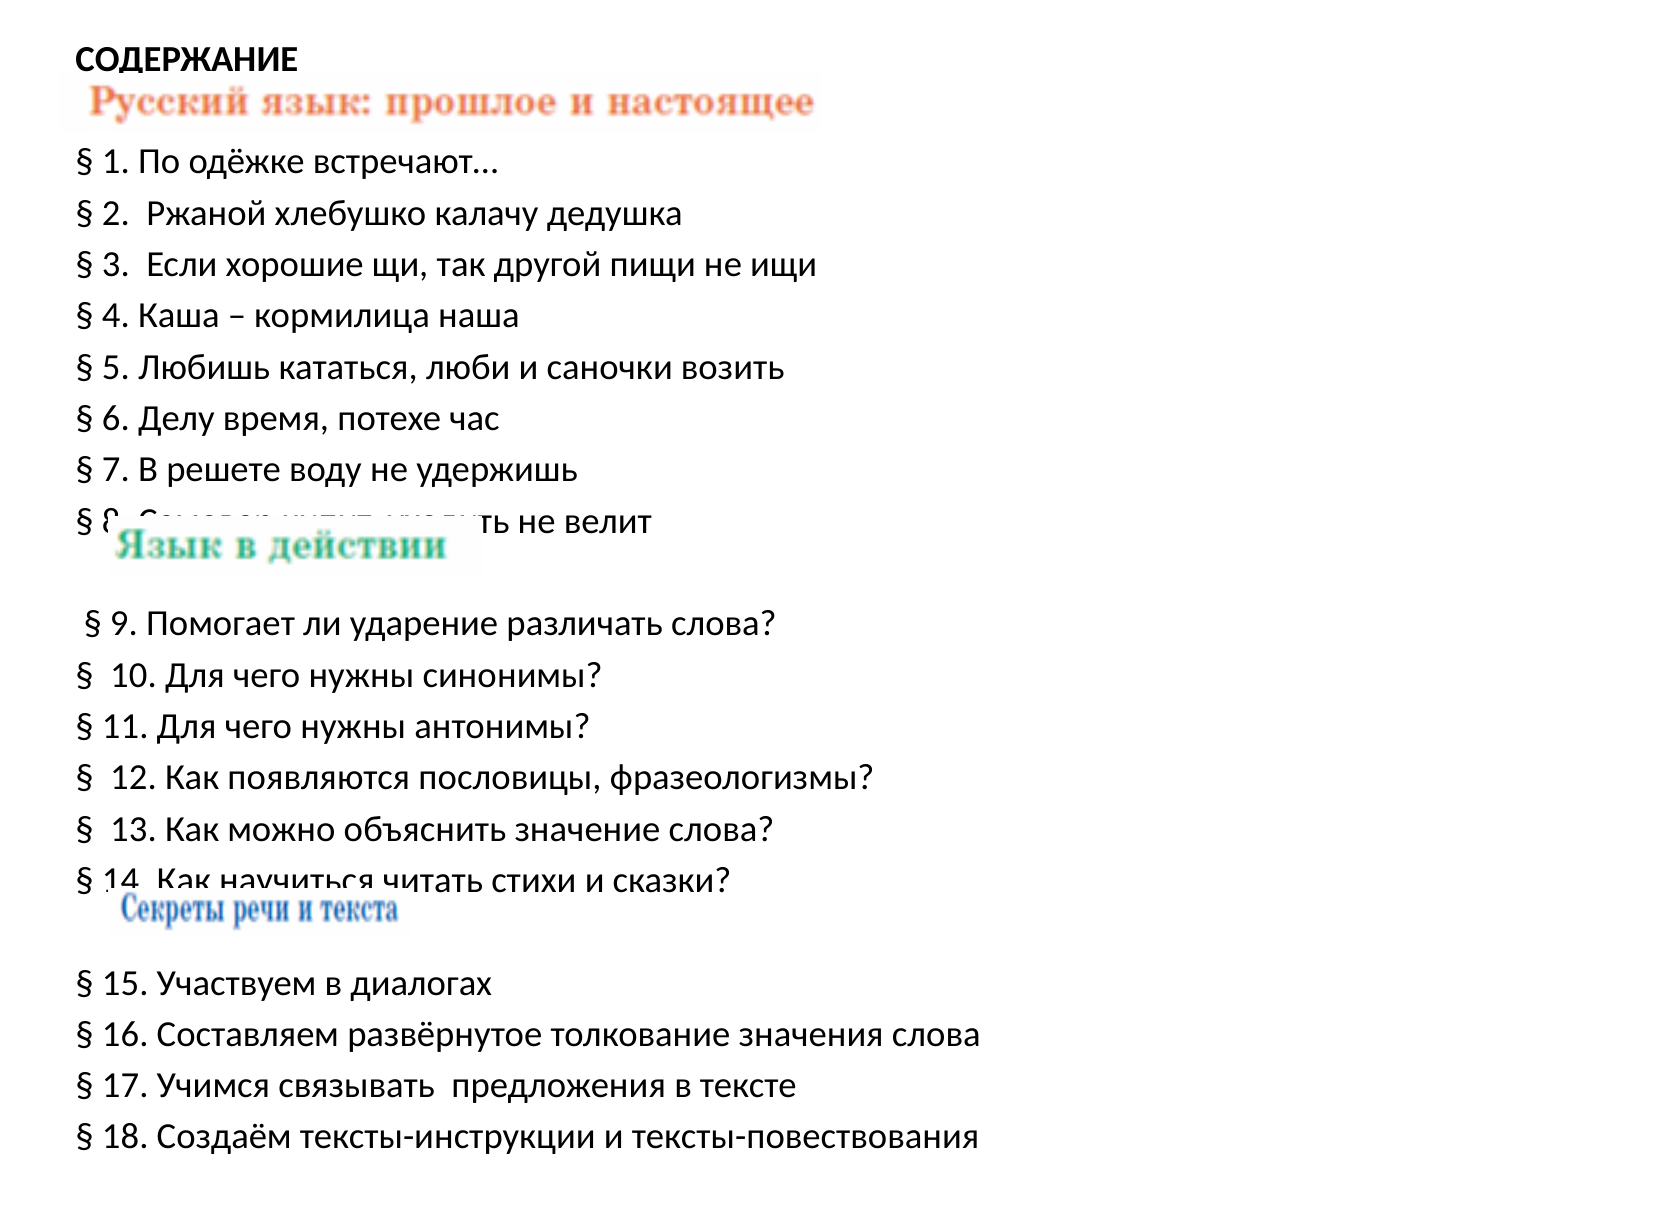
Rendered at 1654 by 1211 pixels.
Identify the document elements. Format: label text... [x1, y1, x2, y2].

picture [108, 888, 412, 937]
picture [108, 516, 483, 576]
list СОДЕРЖАНИЕ § 1. По одёжке встречают… § 2. Ржаной хлебушко калачу дедушка § 3. Если хорошие щи, так другой пищи не ищи § 4. Каша – кормилица наша § 5. Любишь кататься, люби и саночки возить § 6. Делу время, потехе час § 7. В решете воду не удержишь § 8. Самовар кипит, уходить не велит § 9. Помогает ли ударение различать слова? § 10. Для чего нужны синонимы? § 11. Для чего нужны антонимы? § 12. Как появляются пословицы, фразеологизмы? § 13. Как можно объяснить значение слова? § 14. Как научиться читать стихи и сказки? § 15. Участвуем в диалогах § 16. Составляем развёрнутое толкование значения слова § 17. Учимся связывать предложения в тексте § 18. Создаём тексты-инструкции и тексты-повествования [58, 26, 1548, 1184]
picture [58, 73, 822, 133]
